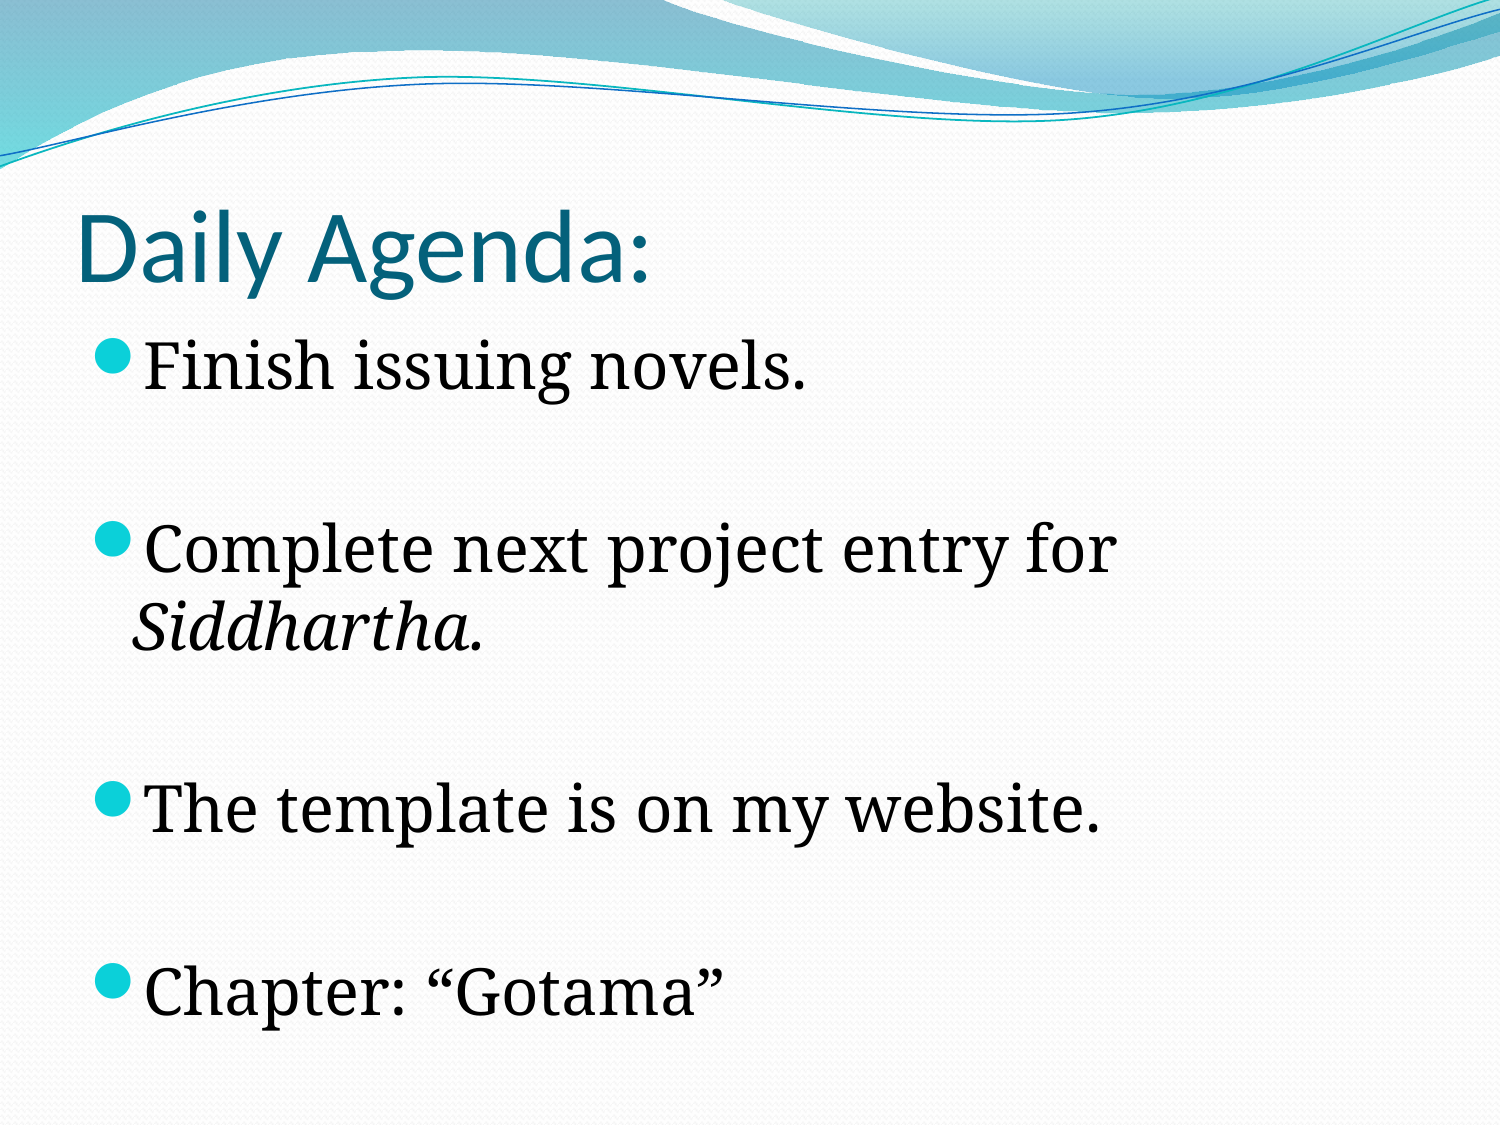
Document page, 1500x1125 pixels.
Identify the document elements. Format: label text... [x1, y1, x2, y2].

list Finish issuing novels. Complete next project entry for Siddhartha. The template is on my website. Chapter: “Gotama” [75, 317, 1425, 1038]
title Daily Agenda: [75, 115, 1425, 303]
